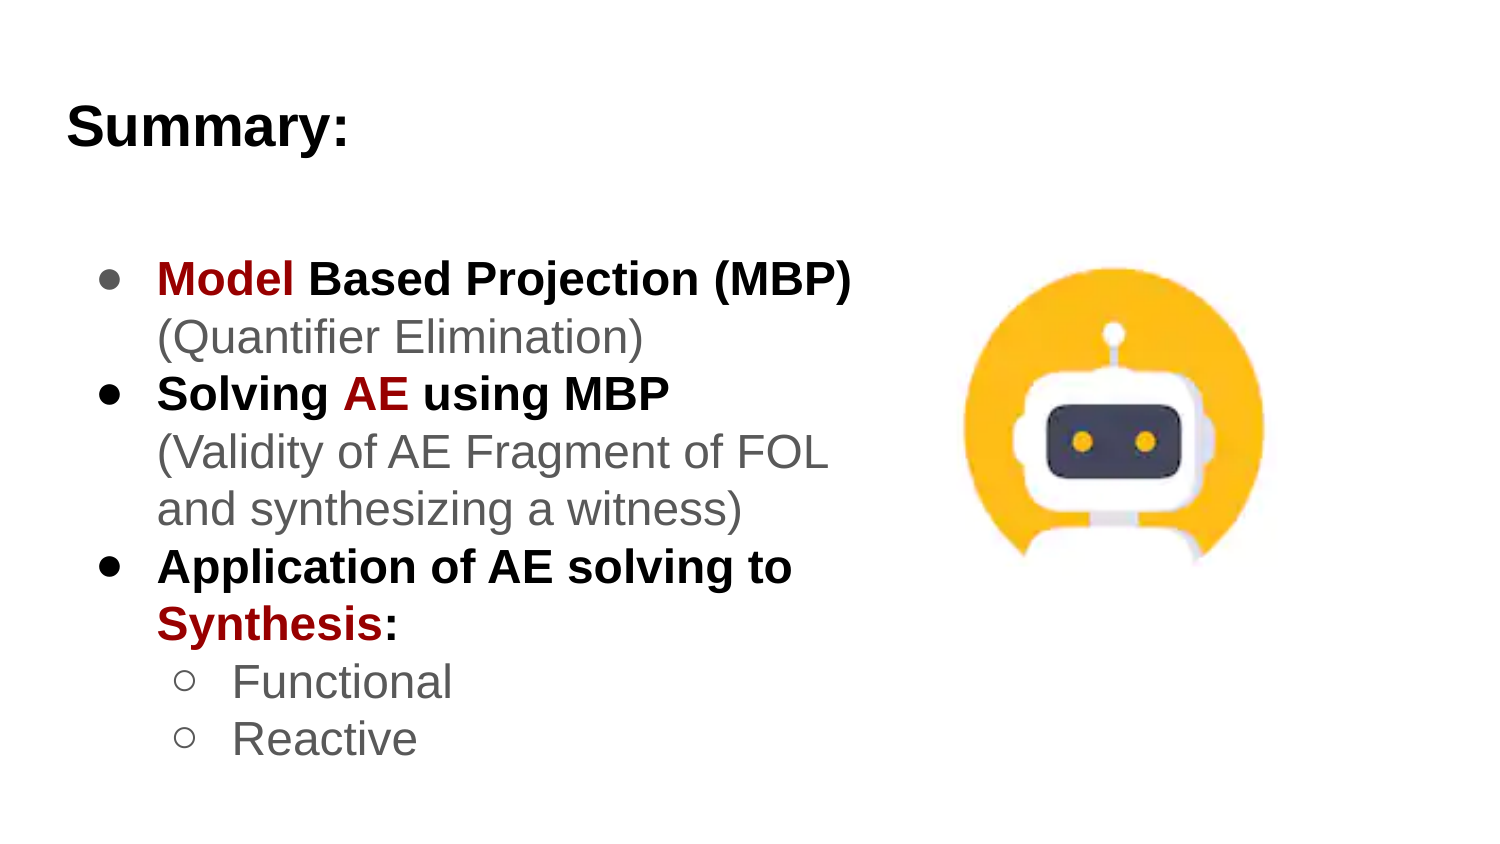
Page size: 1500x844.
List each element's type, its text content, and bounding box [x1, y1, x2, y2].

picture [951, 241, 1278, 603]
text_box Model Based Projection (MBP) (Quantifier Elimination) Solving AE using MBP (Validity of AE Fragment of FOL and synthesizing a witness) Application of AE solving to Synthesis: Functional Reactive [66, 232, 909, 738]
title Summary: [51, 72, 1449, 167]
